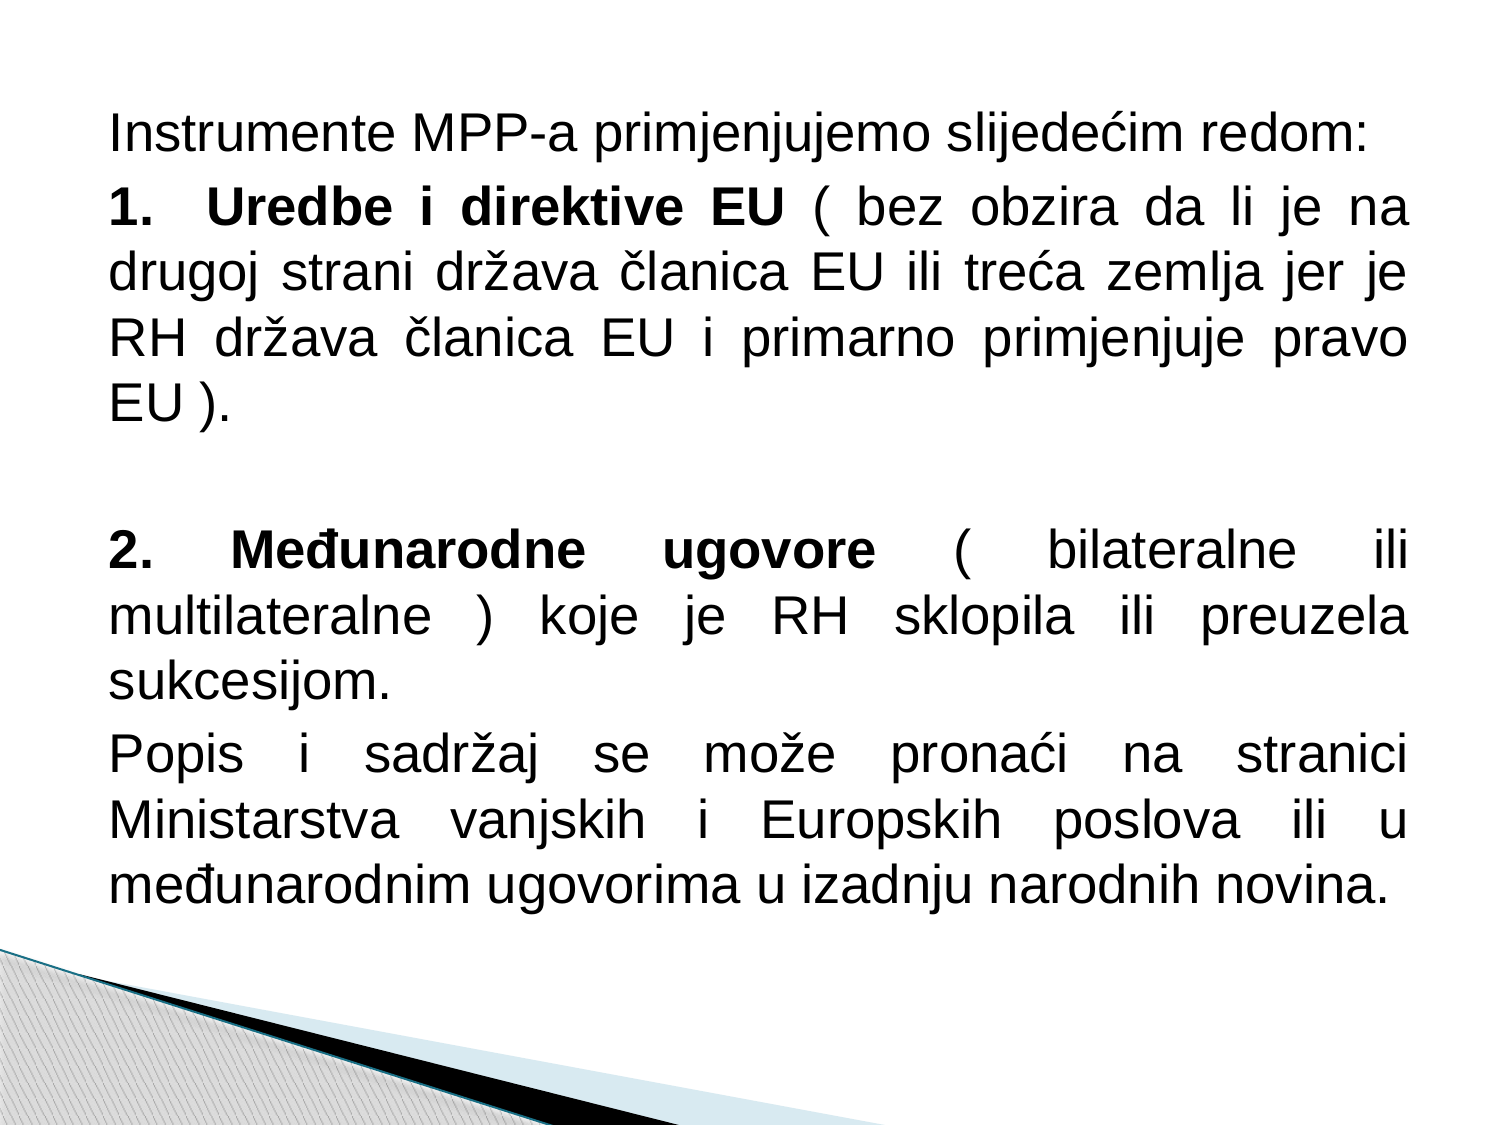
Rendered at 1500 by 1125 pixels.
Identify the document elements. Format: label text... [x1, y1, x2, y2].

list Instrumente MPP-a primjenjujemo slijedećim redom: 1. Uredbe i direktive EU ( bez obzira da li je na drugoj strani država članica EU ili treća zemlja jer je RH država članica EU i primarno primjenjuje pravo EU ). 2. Međunarodne ugovore ( bilateralne ili multilateralne ) koje je RH sklopila ili preuzela sukcesijom. Popis i sadržaj se može pronaći na stranici Ministarstva vanjskih i Europskih poslova ili u međunarodnim ugovorima u izadnju narodnih novina. [76, 90, 1425, 1035]
